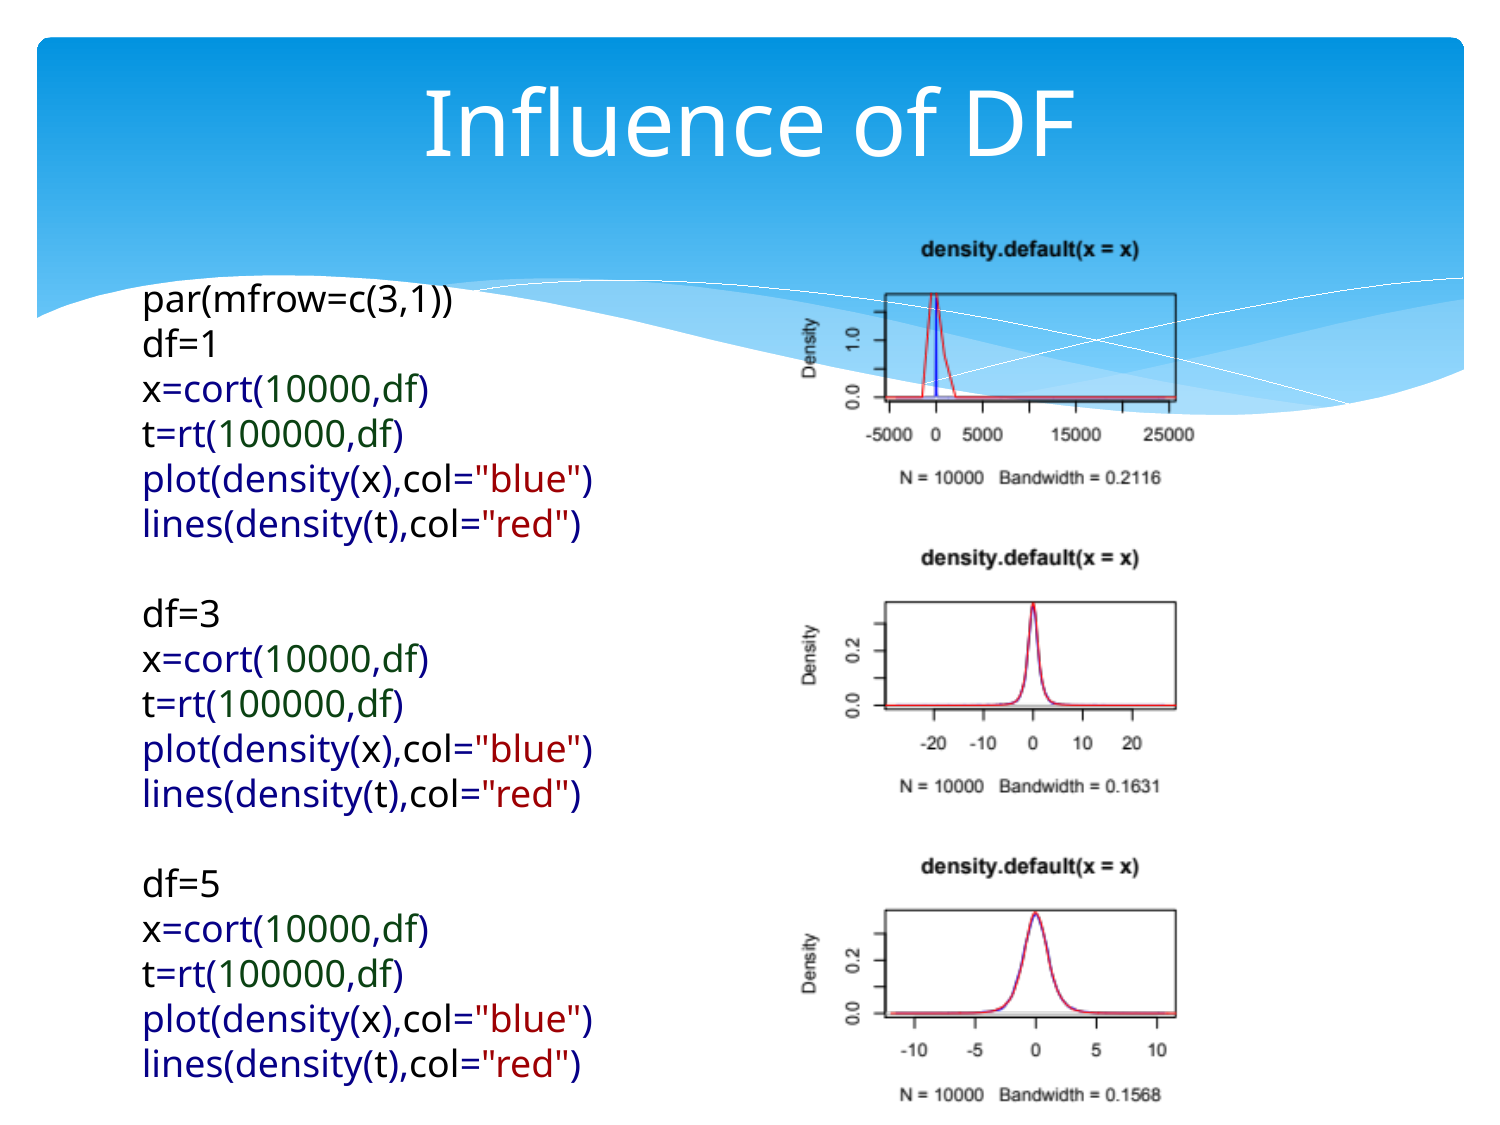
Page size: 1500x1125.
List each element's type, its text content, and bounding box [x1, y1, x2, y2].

picture [796, 205, 1220, 1125]
text_box par(mfrow=c(3,1)) df=1 x=cort(10000,df) t=rt(100000,df) plot(density(x),col="blue") lines(density(t),col="red") df=3 x=cort(10000,df) t=rt(100000,df) plot(density(x),col="blue") lines(density(t),col="red") df=5 x=cort(10000,df) t=rt(100000,df) plot(density(x),col="blue") lines(density(t),col="red") [127, 267, 727, 1093]
title Influence of DF [75, 55, 1425, 184]
